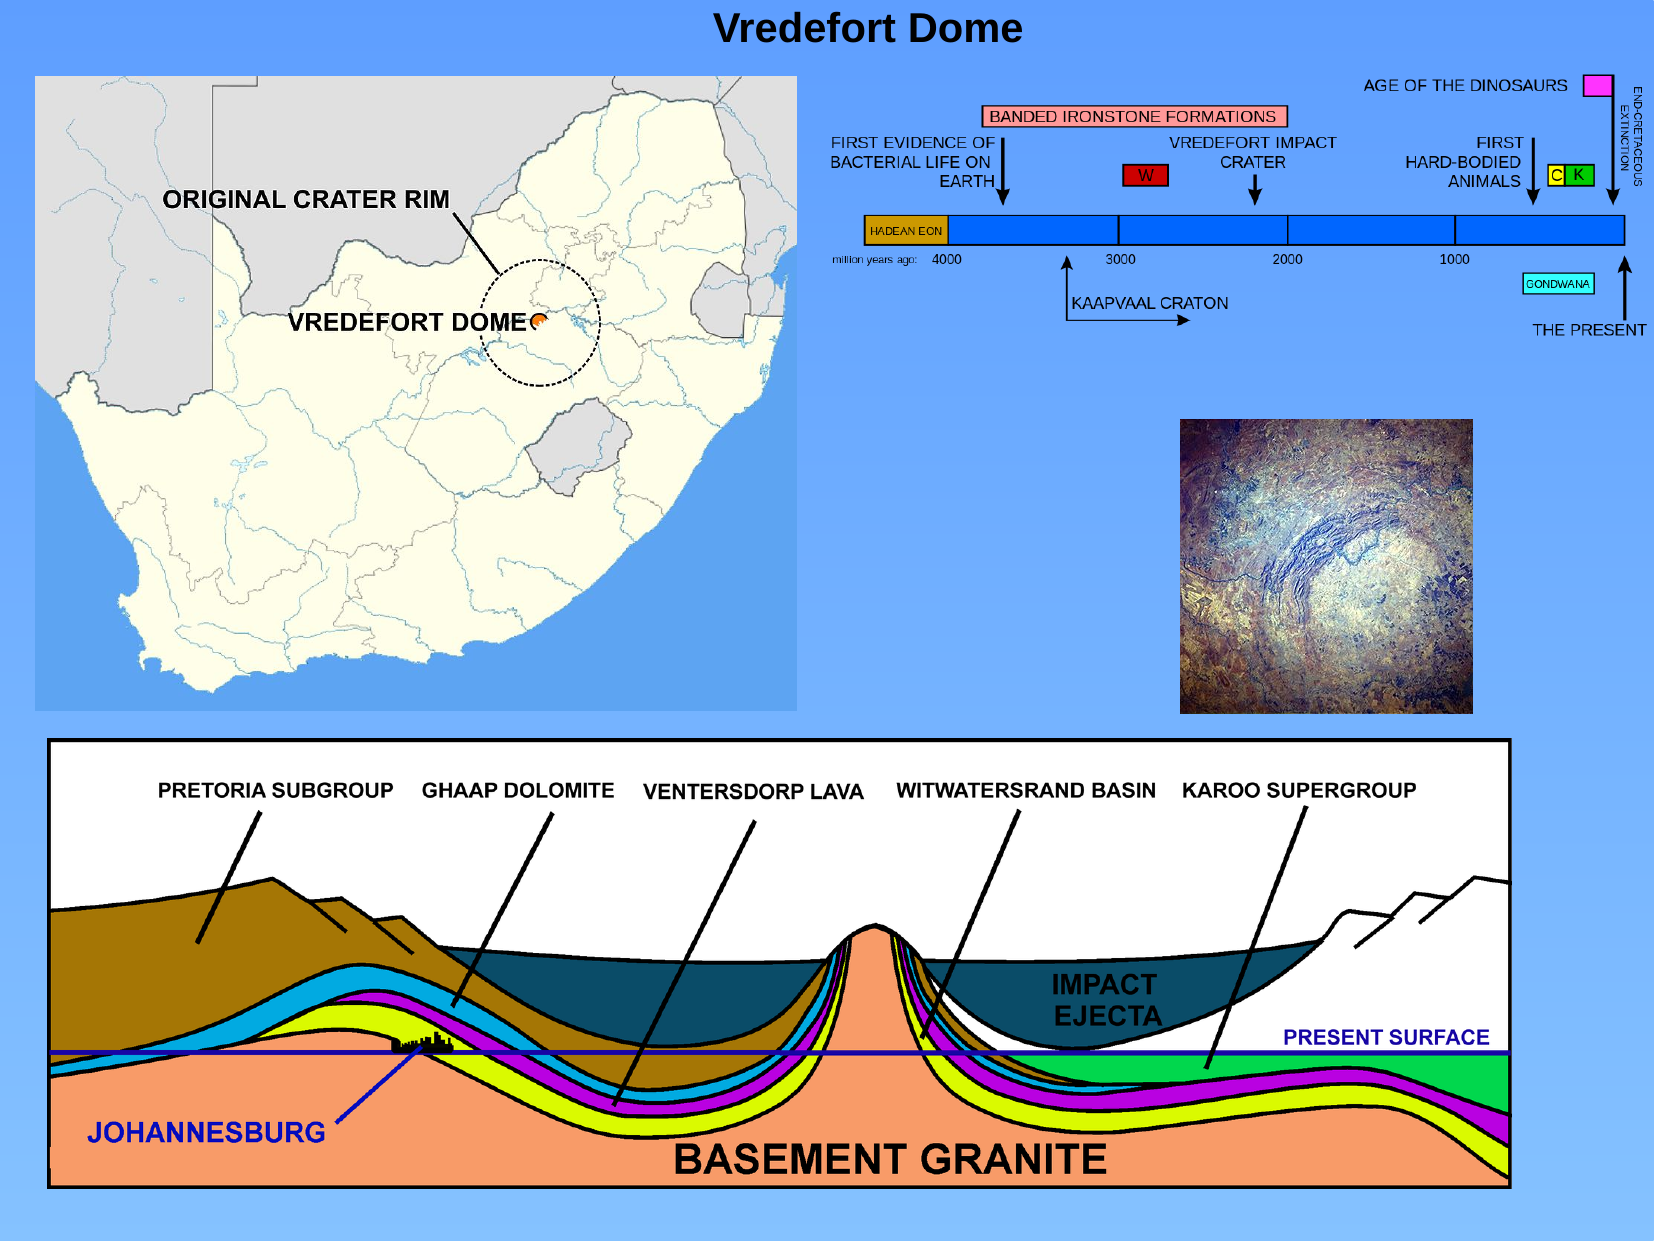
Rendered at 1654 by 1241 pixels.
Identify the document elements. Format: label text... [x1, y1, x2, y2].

picture [46, 737, 1513, 1190]
picture [35, 76, 797, 711]
picture [1179, 418, 1473, 715]
picture [826, 64, 1654, 341]
text_box Vredefort Dome [698, 0, 1039, 59]
